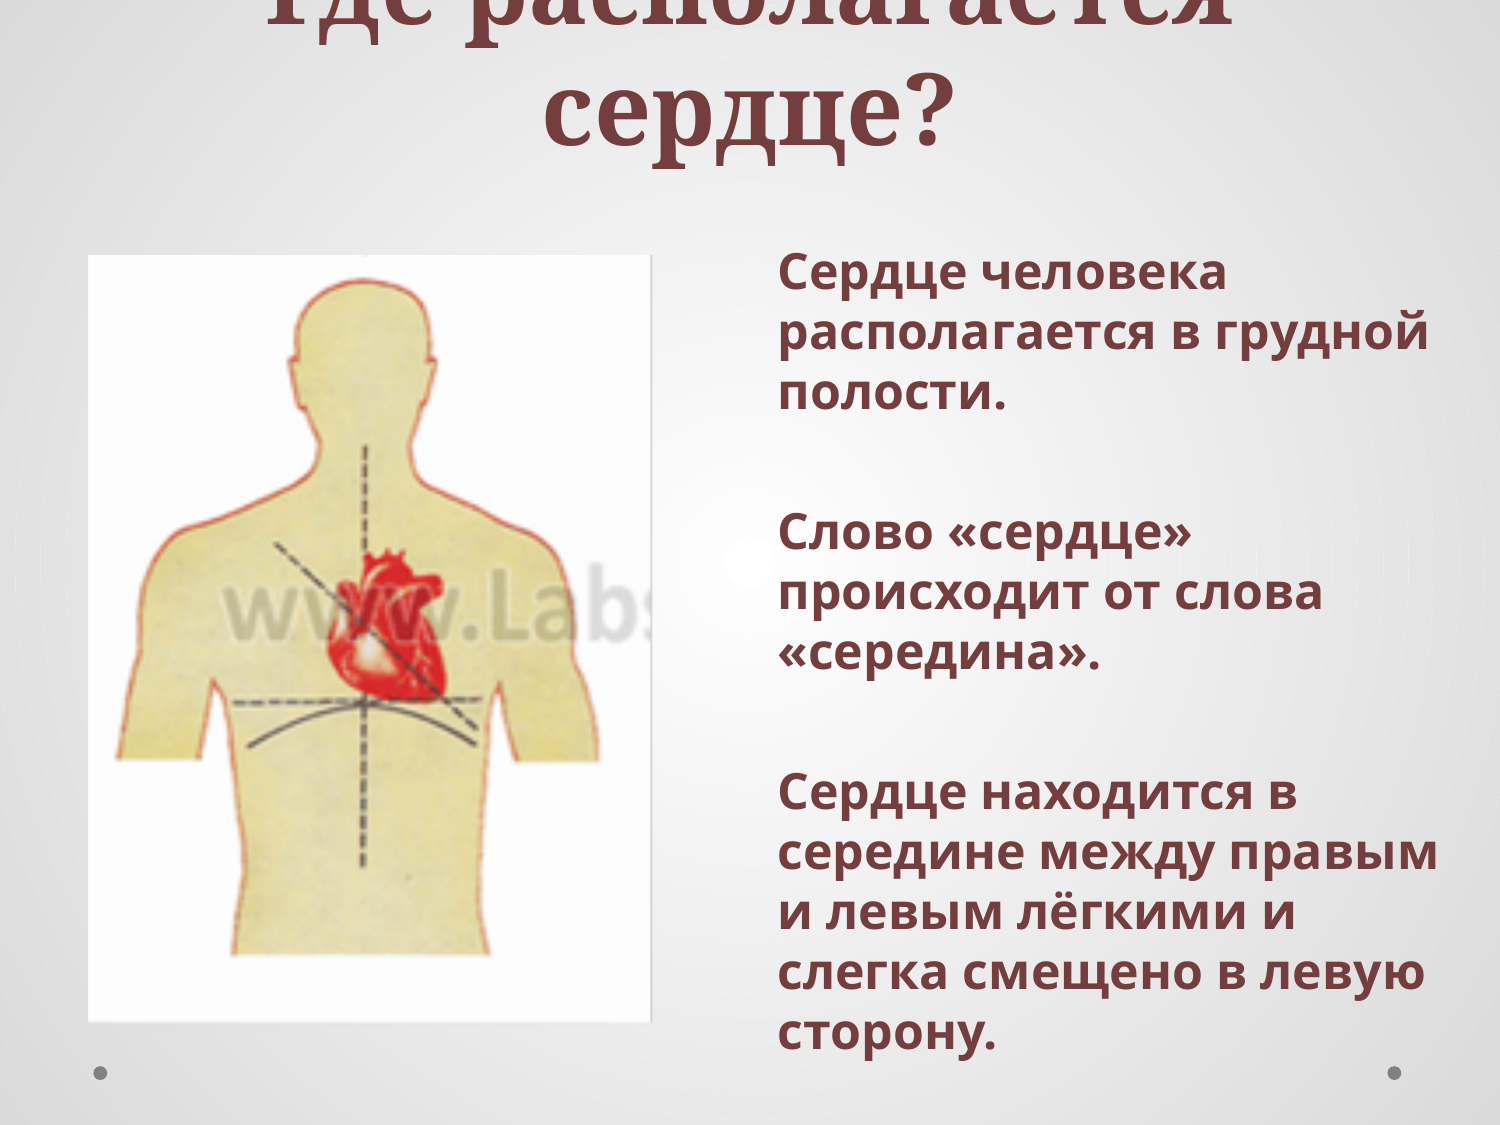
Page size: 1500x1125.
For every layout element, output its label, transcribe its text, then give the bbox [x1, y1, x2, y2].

title Где располагается сердце? [29, 0, 1471, 173]
list Сердце человека располагается в грудной полости. Слово «сердце» происходит от слова «середина». Сердце находится в середине между правым и левым лёгкими и слегка смещено в левую сторону. [762, 231, 1483, 1071]
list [88, 255, 656, 1047]
